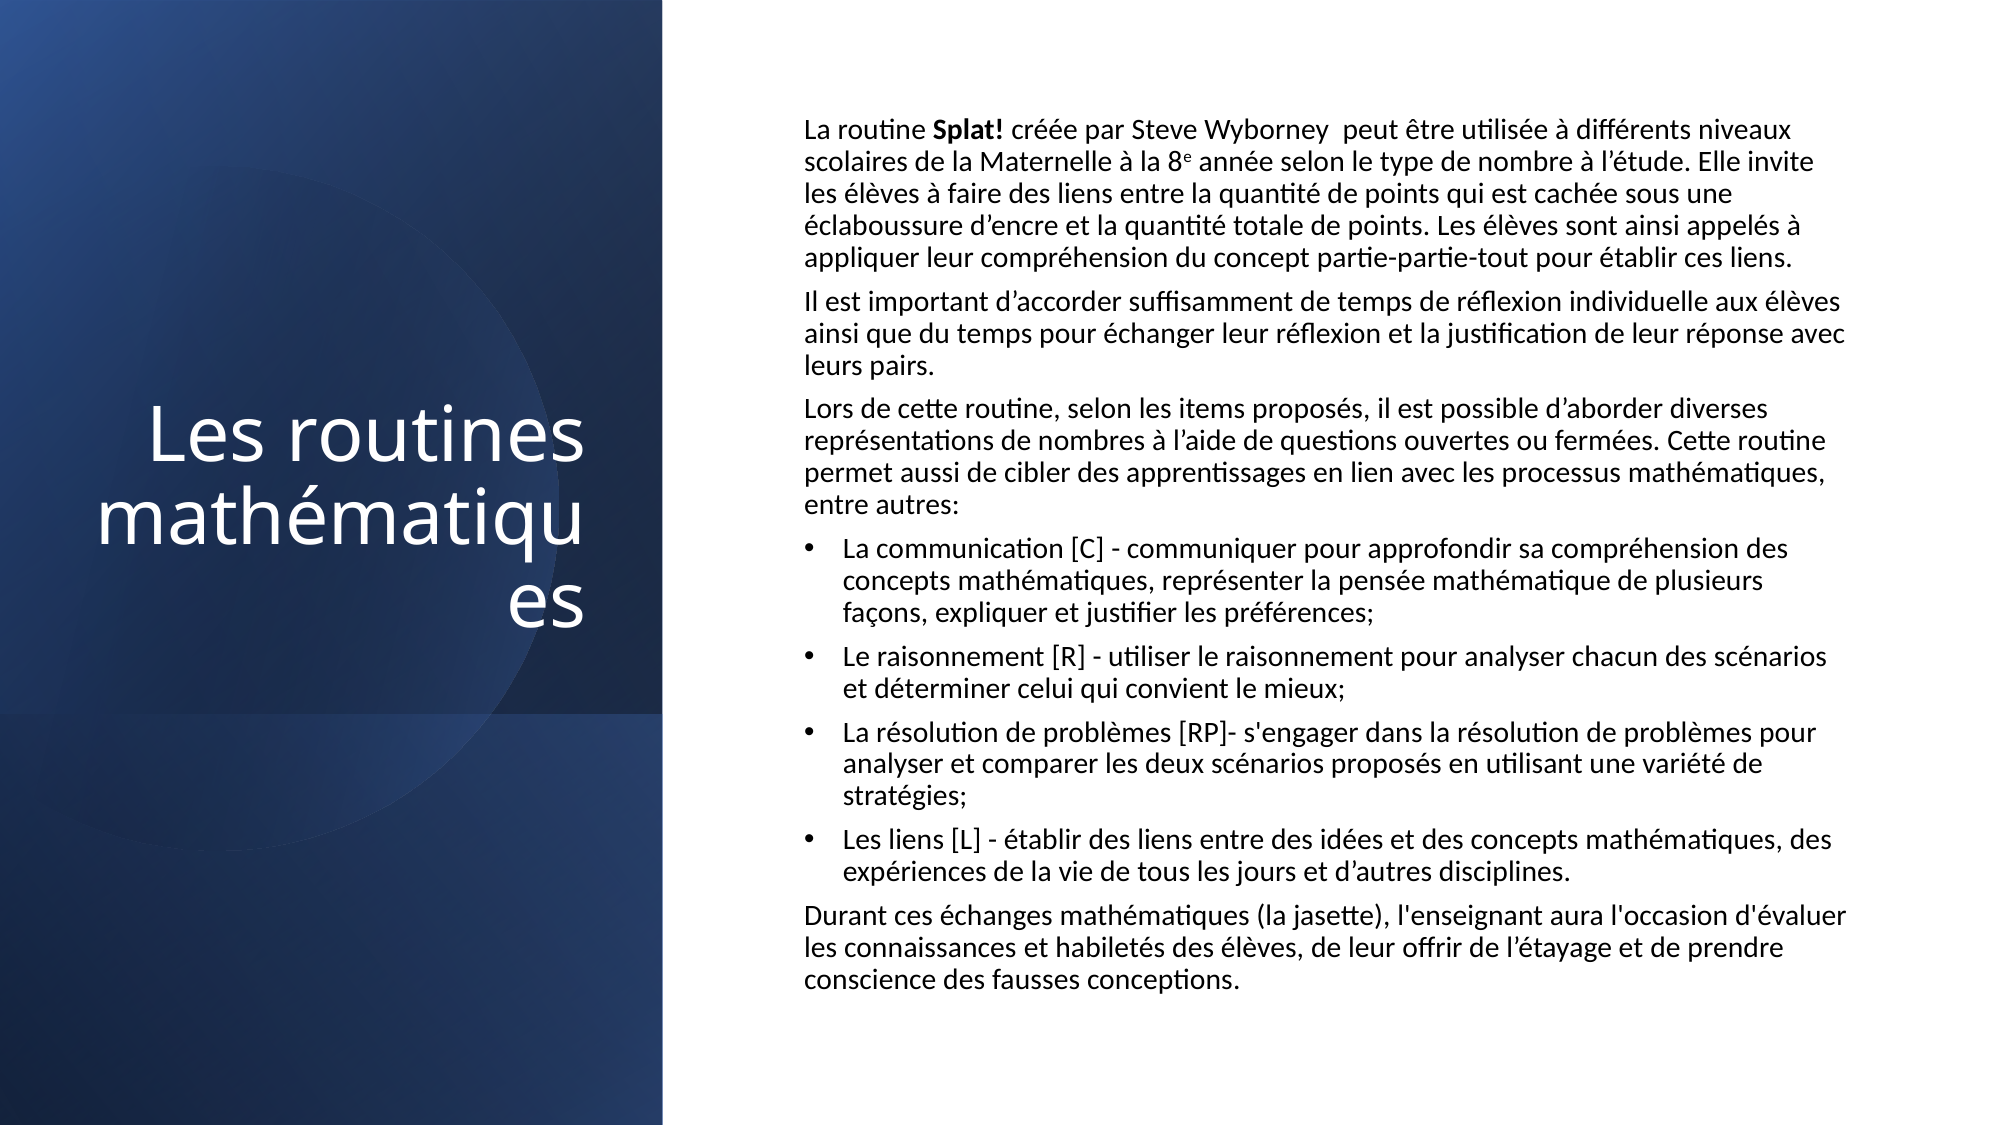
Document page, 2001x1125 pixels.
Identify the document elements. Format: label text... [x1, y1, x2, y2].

text_box [663, 0, 2000, 1125]
list La routine Splat! créée par Steve Wyborney peut être utilisée à différents niveaux scolaires de la Maternelle à la 8e année selon le type de nombre à l’étude. Elle invite les élèves à faire des liens entre la quantité de points qui est cachée sous une éclaboussure d’encre et la quantité totale de points. Les élèves sont ainsi appelés à appliquer leur compréhension du concept partie-partie-tout pour établir ces liens. Il est important d’accorder suffisamment de temps de réflexion individuelle aux élèves ainsi que du temps pour échanger leur réflexion et la justification de leur réponse avec leurs pairs. Lors de cette routine, selon les items proposés, il est possible d’aborder diverses représentations de nombres à l’aide de questions ouvertes ou fermées. Cette routine permet aussi de cibler des apprentissages en lien avec les processus mathématiques, entre autres: La communication [C] - communiquer pour approfondir sa compréhension des concepts mathématiques, représenter la pensée mathématique de plusieurs façons, expliquer et justifier les préférences; Le raisonnement [R] - utiliser le raisonnement pour analyser chacun des scénarios et déterminer celui qui convient le mieux; La résolution de problèmes [RP]- s'engager dans la résolution de problèmes pour analyser et comparer les deux scénarios proposés en utilisant une variété de stratégies; Les liens [L] - établir des liens entre des idées et des concepts mathématiques, des expériences de la vie de tous les jours et d’autres disciplines. Durant ces échanges mathématiques (la jasette), l'enseignant aura l'occasion d'évaluer les connaissances et habiletés des élèves, de leur offrir de l’étayage et de prendre conscience des fausses conceptions. [789, 106, 1865, 1017]
title Les routines mathématiques [76, 96, 602, 652]
text_box [0, 0, 663, 1124]
